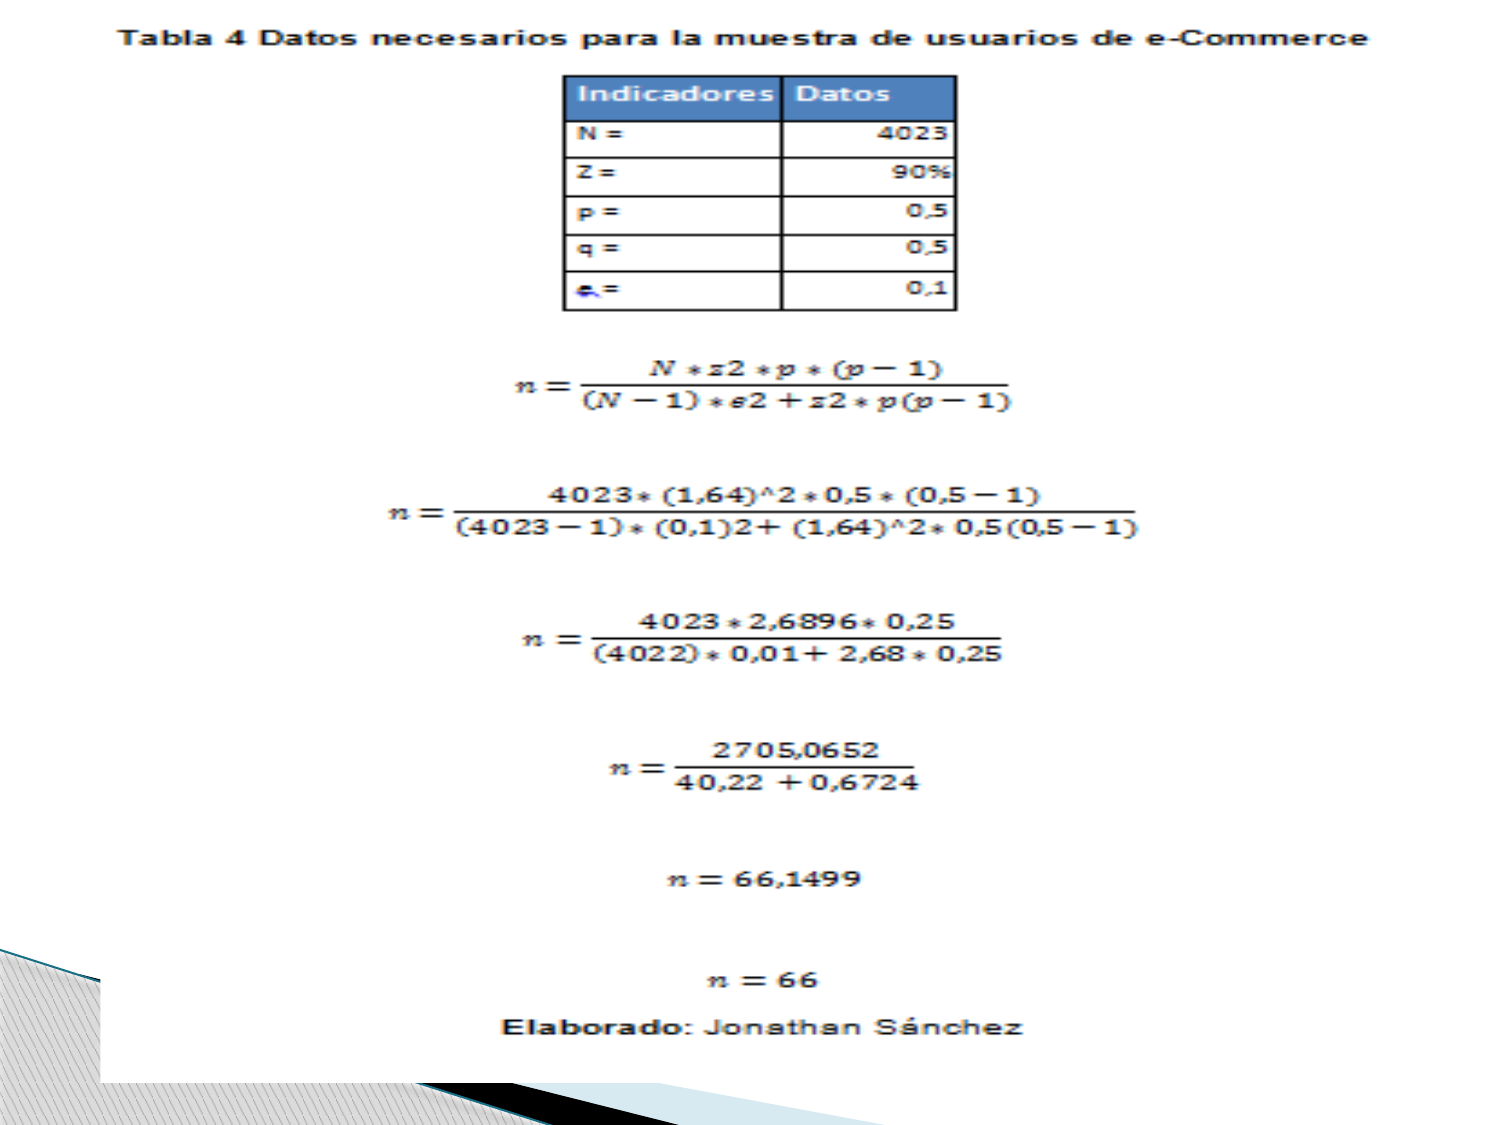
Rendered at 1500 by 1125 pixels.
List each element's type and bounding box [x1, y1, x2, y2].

picture [100, 18, 1400, 1083]
